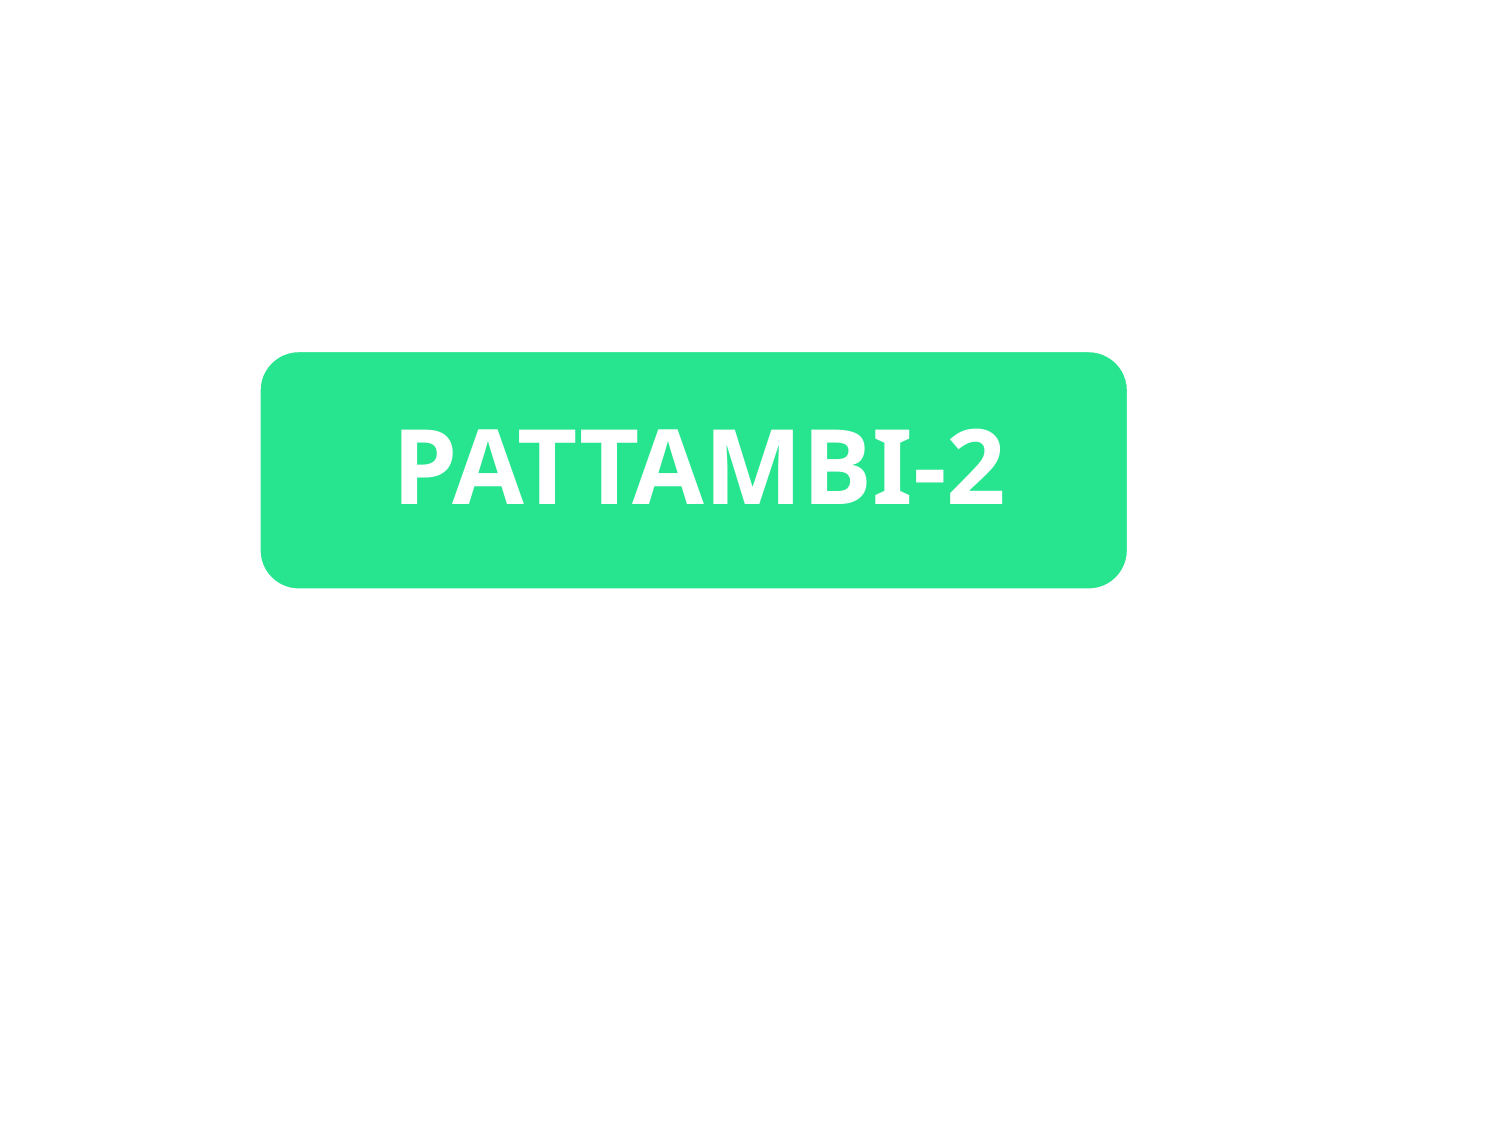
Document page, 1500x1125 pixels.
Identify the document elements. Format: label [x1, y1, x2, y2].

text_box [0, 349, 1388, 591]
